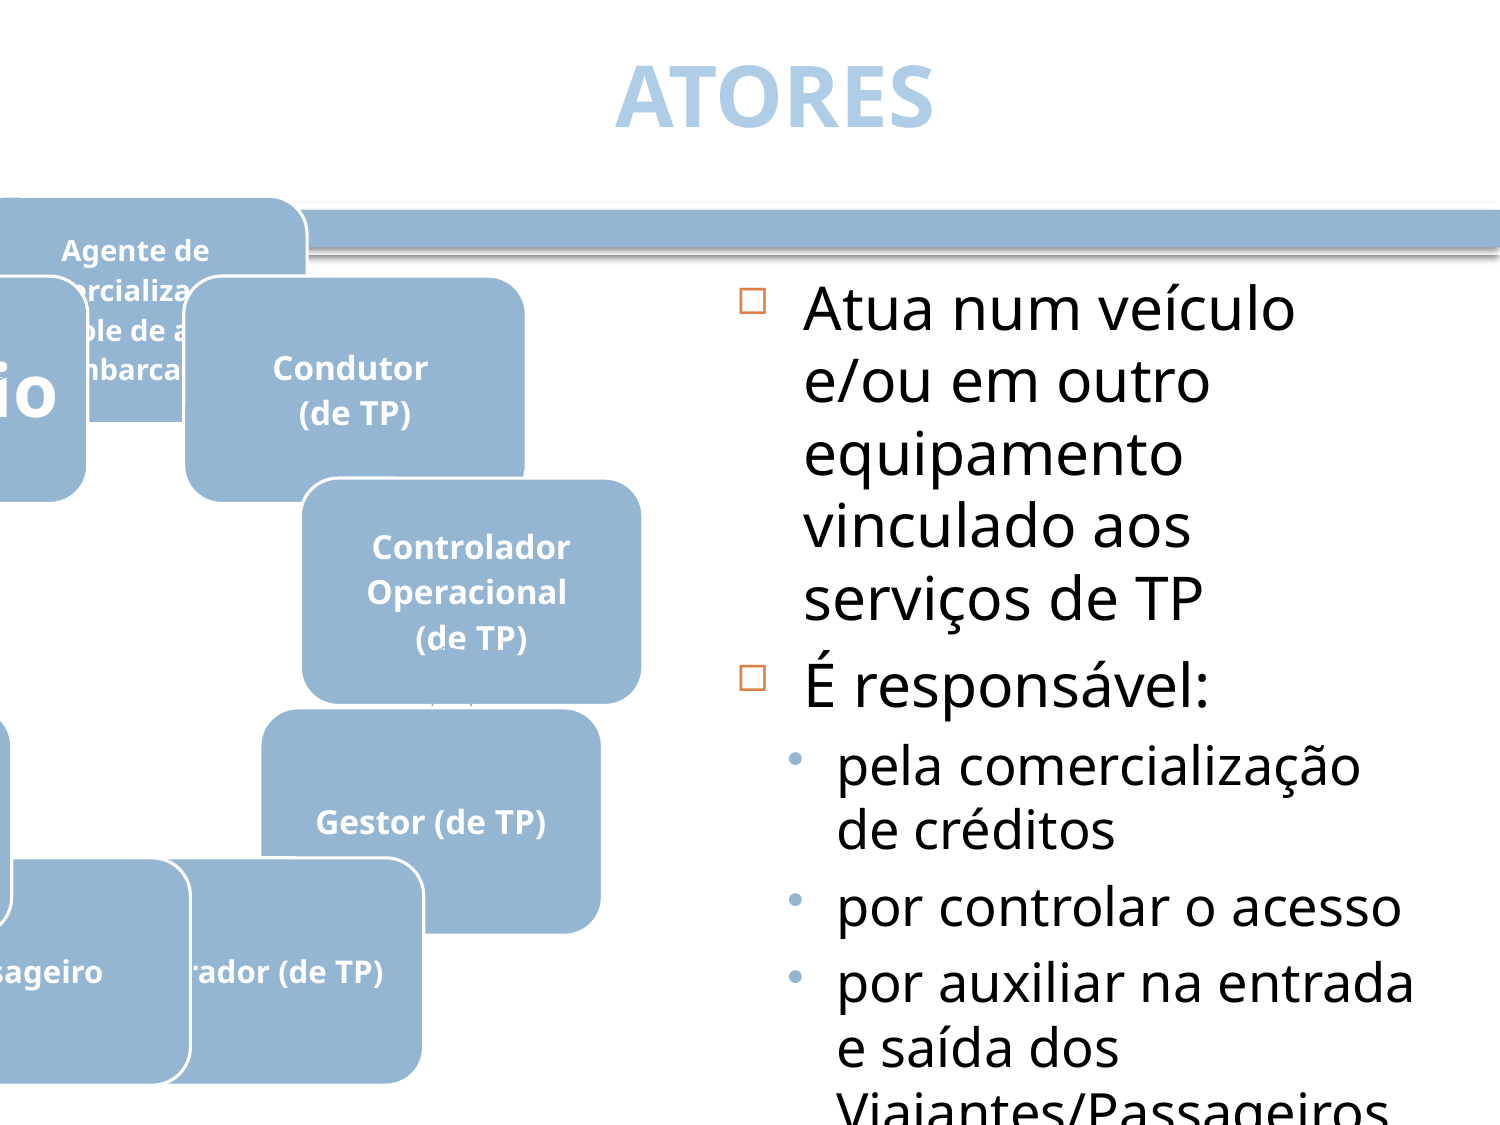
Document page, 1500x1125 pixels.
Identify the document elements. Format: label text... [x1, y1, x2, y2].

list Atua num veículo e/ou em outro equipamento vinculado aos serviços de TP É responsável: pela comercialização de créditos por controlar o acesso por auxiliar na entrada e saída dos Viajantes/Passageiros [825, 262, 1438, 1005]
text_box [0, 195, 822, 1107]
title ATORES [100, 0, 1451, 188]
